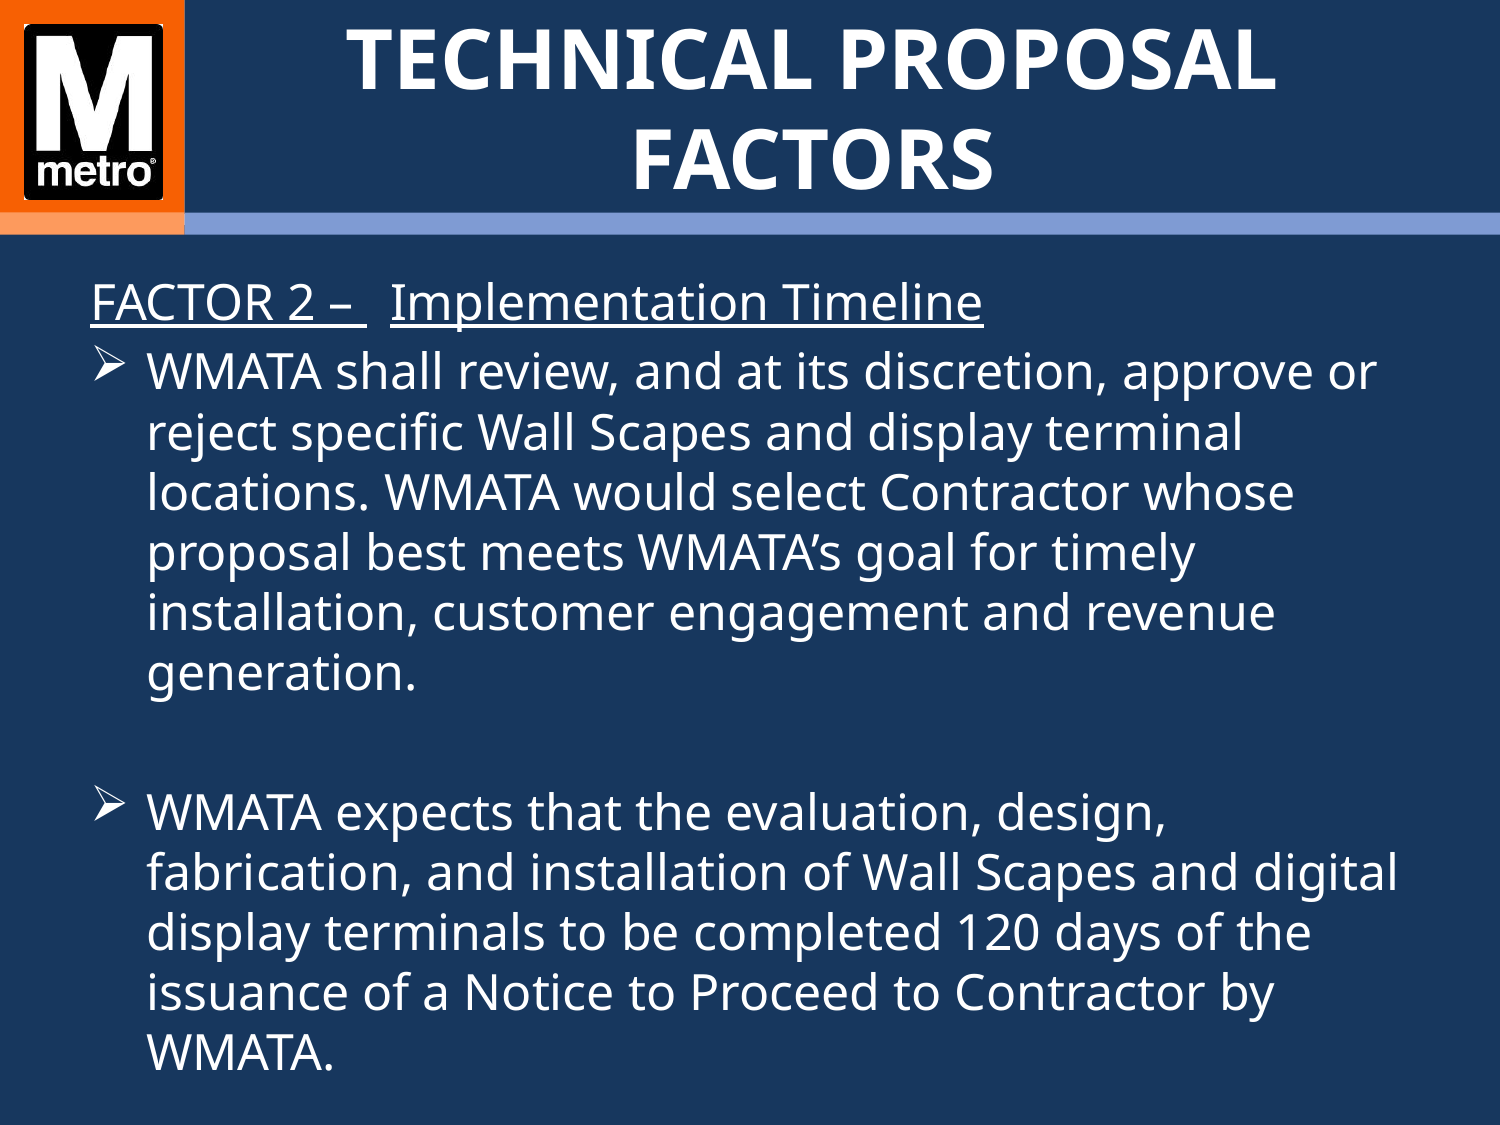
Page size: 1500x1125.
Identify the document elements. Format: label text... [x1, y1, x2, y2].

title Technical Proposal Factors [137, 12, 1488, 200]
picture [24, 24, 137, 200]
list FACTOR 2 – Implementation Timeline WMATA shall review, and at its discretion, approve or reject specific Wall Scapes and display terminal locations. WMATA would select Contractor whose proposal best meets WMATA’s goal for timely installation, customer engagement and revenue generation. WMATA expects that the evaluation, design, fabrication, and installation of Wall Scapes and digital display terminals to be completed 120 days of the issuance of a Notice to Proceed to Contractor by WMATA. [75, 262, 1425, 1005]
